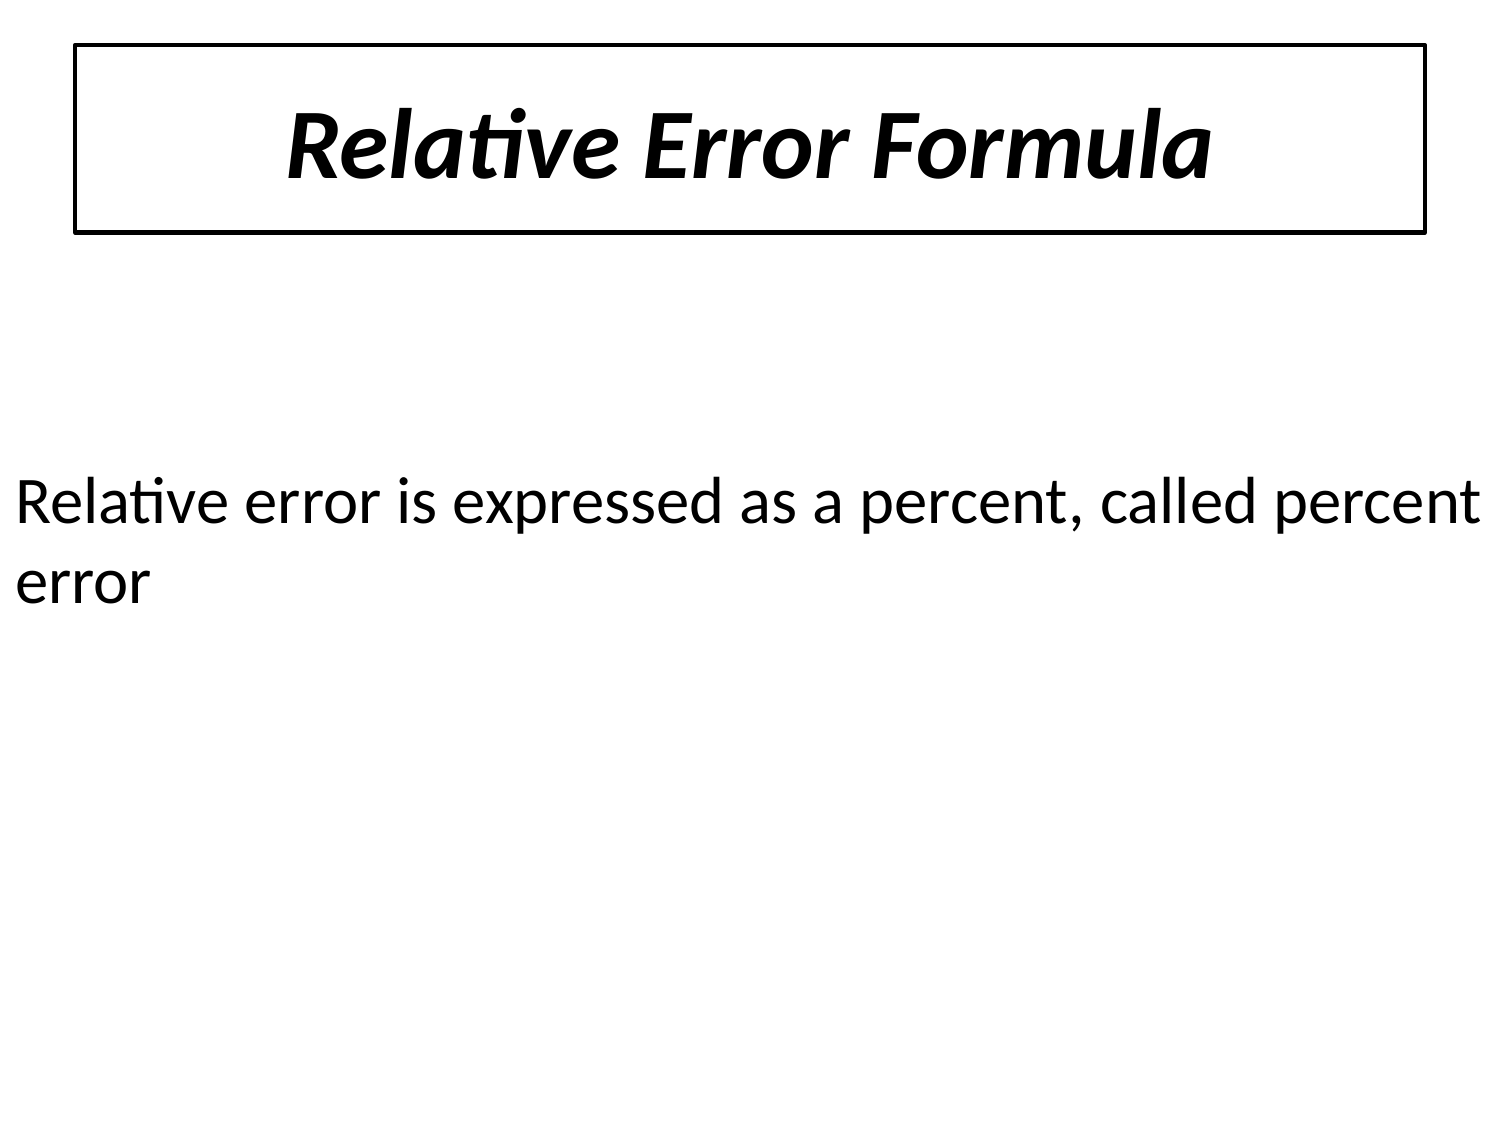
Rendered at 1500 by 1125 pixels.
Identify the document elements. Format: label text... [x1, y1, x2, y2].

title Relative Error Formula [73, 43, 1427, 235]
